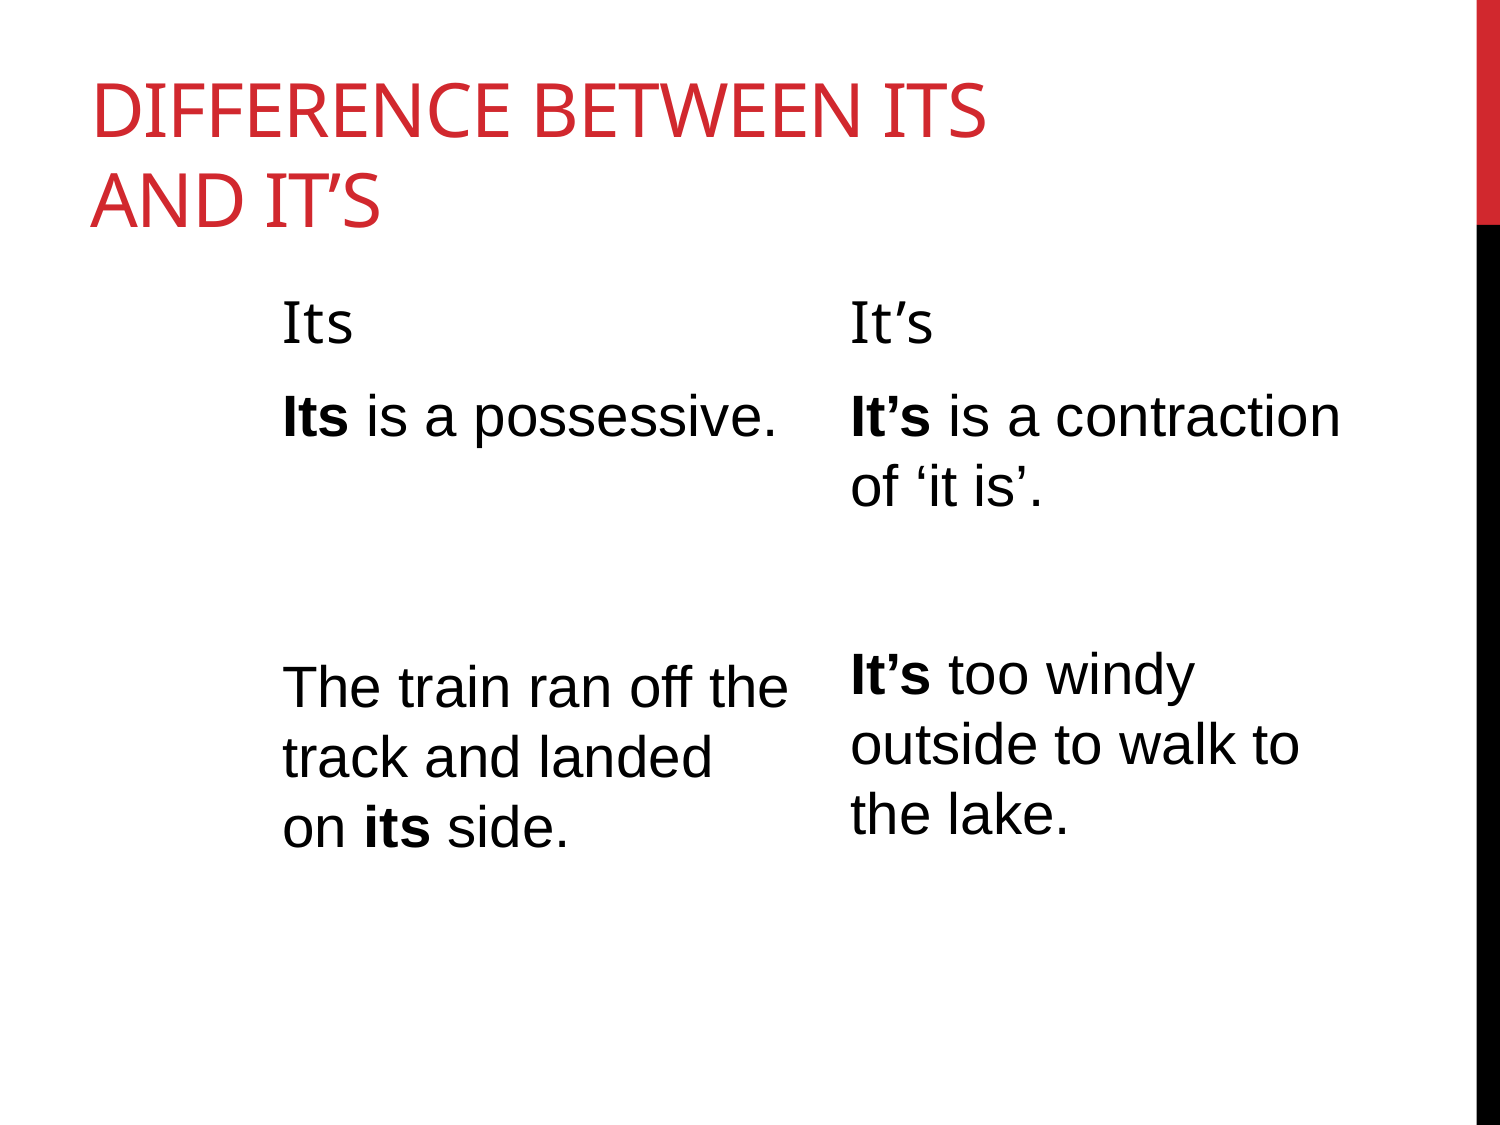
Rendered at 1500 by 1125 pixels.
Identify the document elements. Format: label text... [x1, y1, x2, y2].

title Difference between ITS and IT’s [75, 25, 1025, 250]
list Its [266, 258, 807, 363]
list Its is a possessive. The train ran off the track and landed on its side. [266, 370, 807, 1001]
list It’s [835, 258, 1376, 363]
list It’s is a contraction of ‘it is’. It’s too windy outside to walk to the lake. [835, 370, 1376, 1001]
